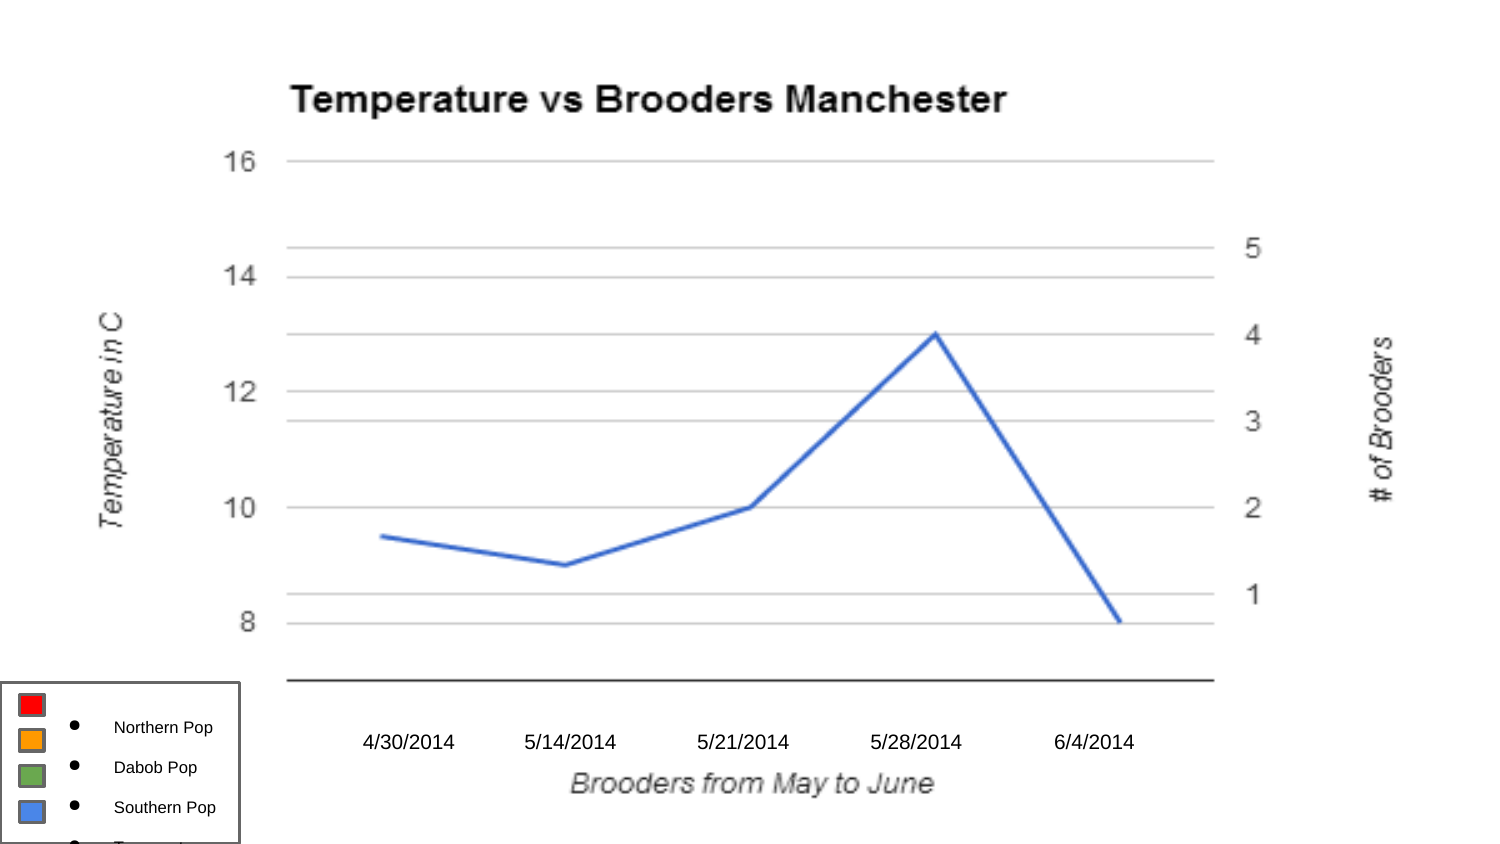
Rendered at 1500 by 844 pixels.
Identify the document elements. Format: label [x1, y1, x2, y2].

picture [0, 0, 1500, 844]
text_box [0, 681, 240, 844]
